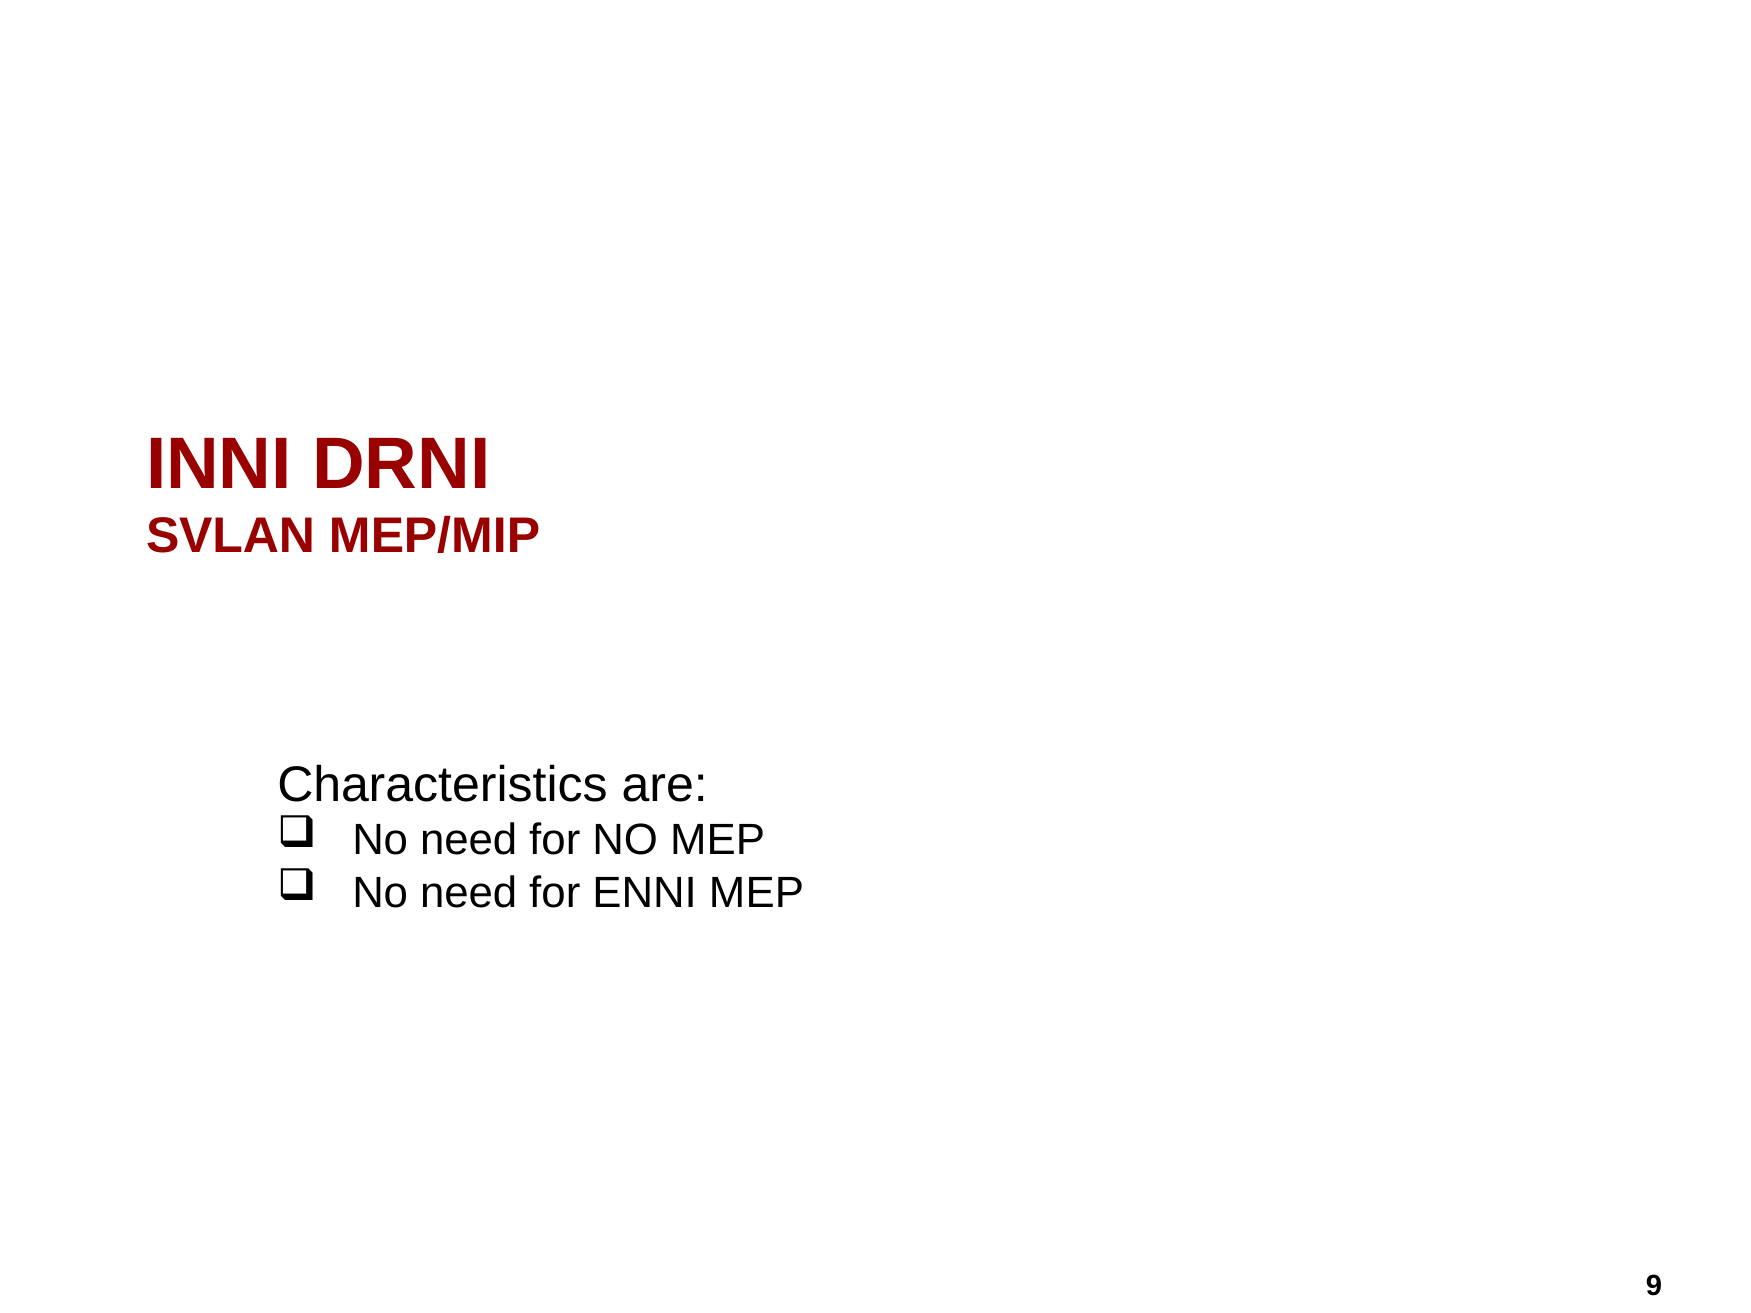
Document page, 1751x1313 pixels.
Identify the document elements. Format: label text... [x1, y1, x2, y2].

subtitle Characteristics are: No need for NO MEP No need for ENNI MEP [262, 743, 1488, 1080]
title INNI DRNI SVLAN MEP/MIP [131, 407, 1620, 690]
